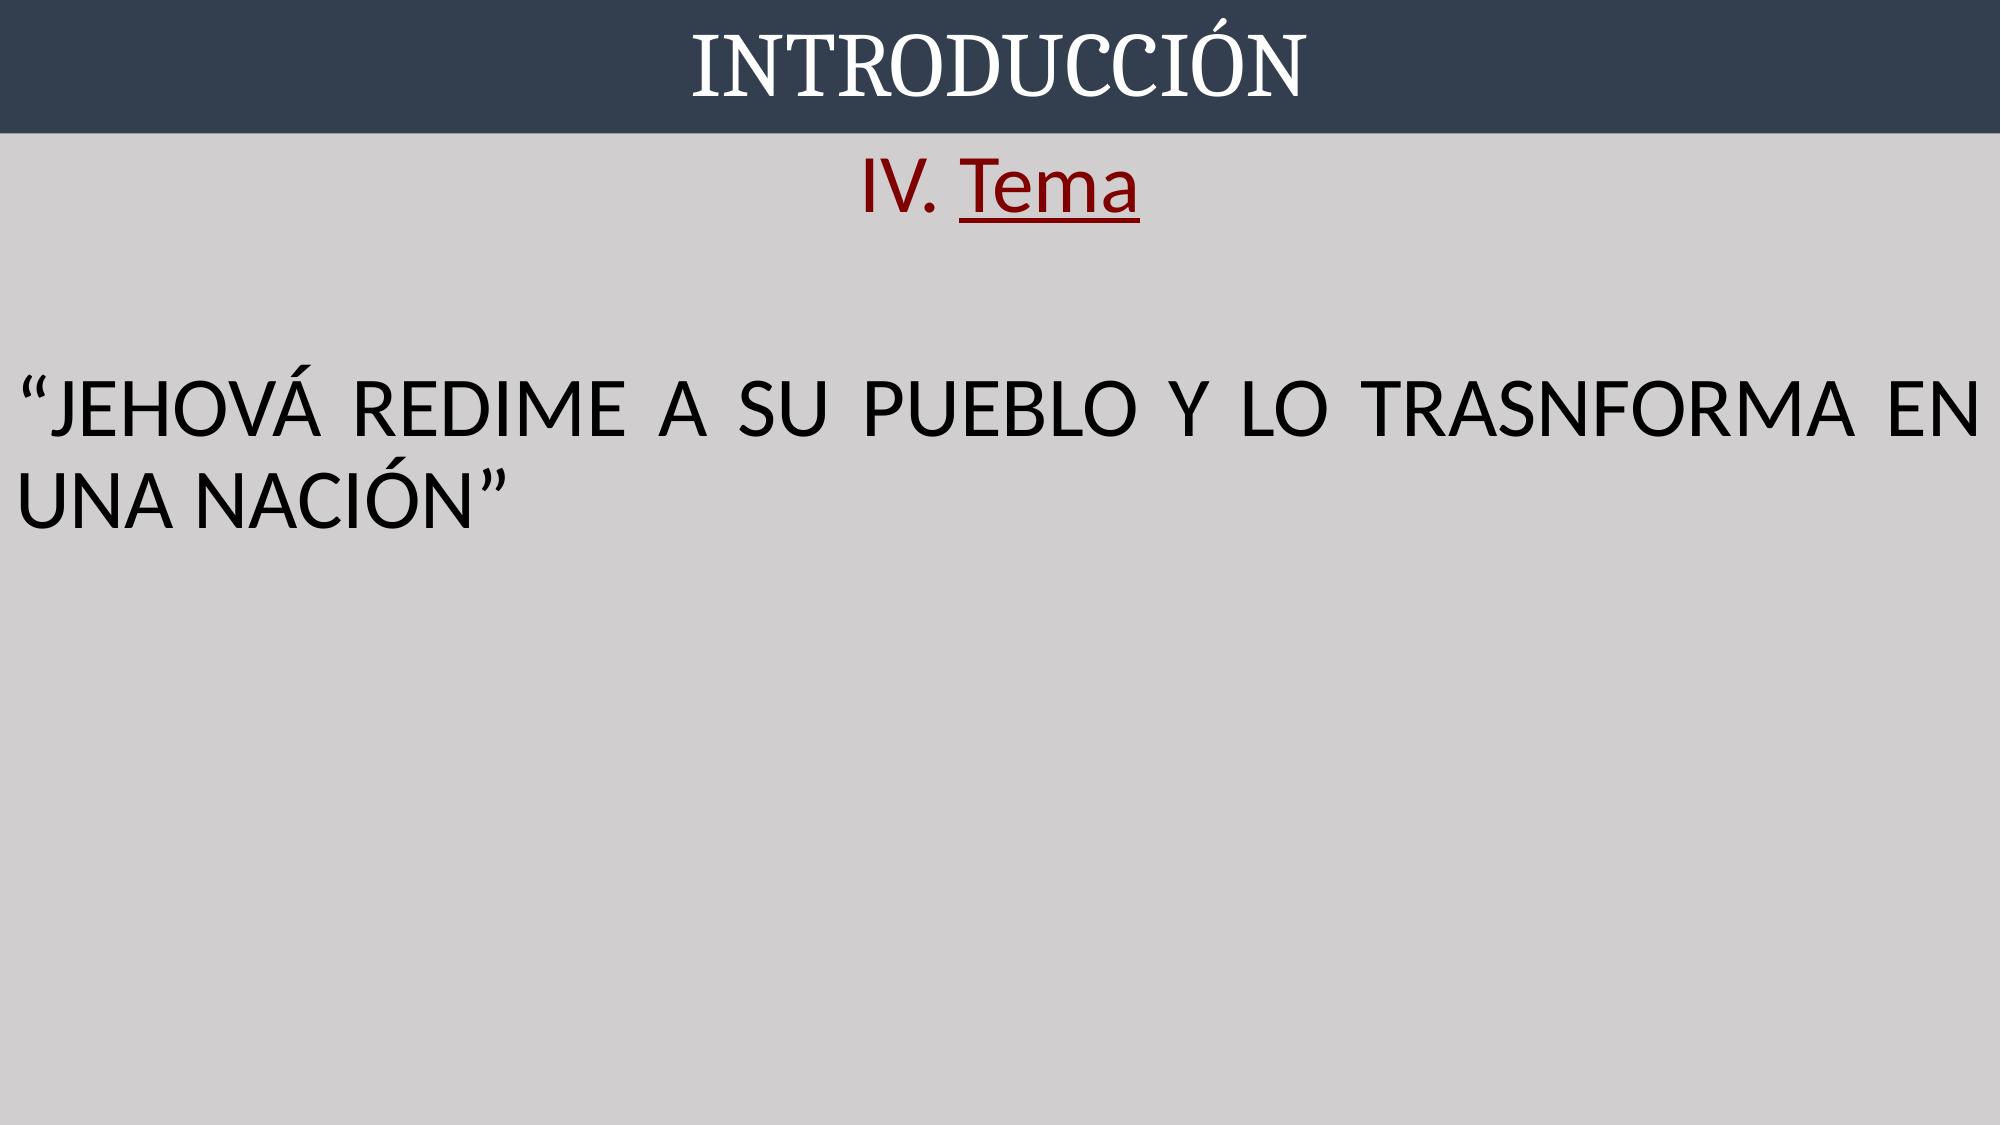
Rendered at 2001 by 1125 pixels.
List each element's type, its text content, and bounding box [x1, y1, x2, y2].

list IV. Tema “JEHOVÁ REDIME A SU PUEBLO Y LO TRASNFORMA EN UNA NACIÓN” [0, 133, 2000, 1125]
title INTRODUCCIÓN [0, 0, 2000, 133]
